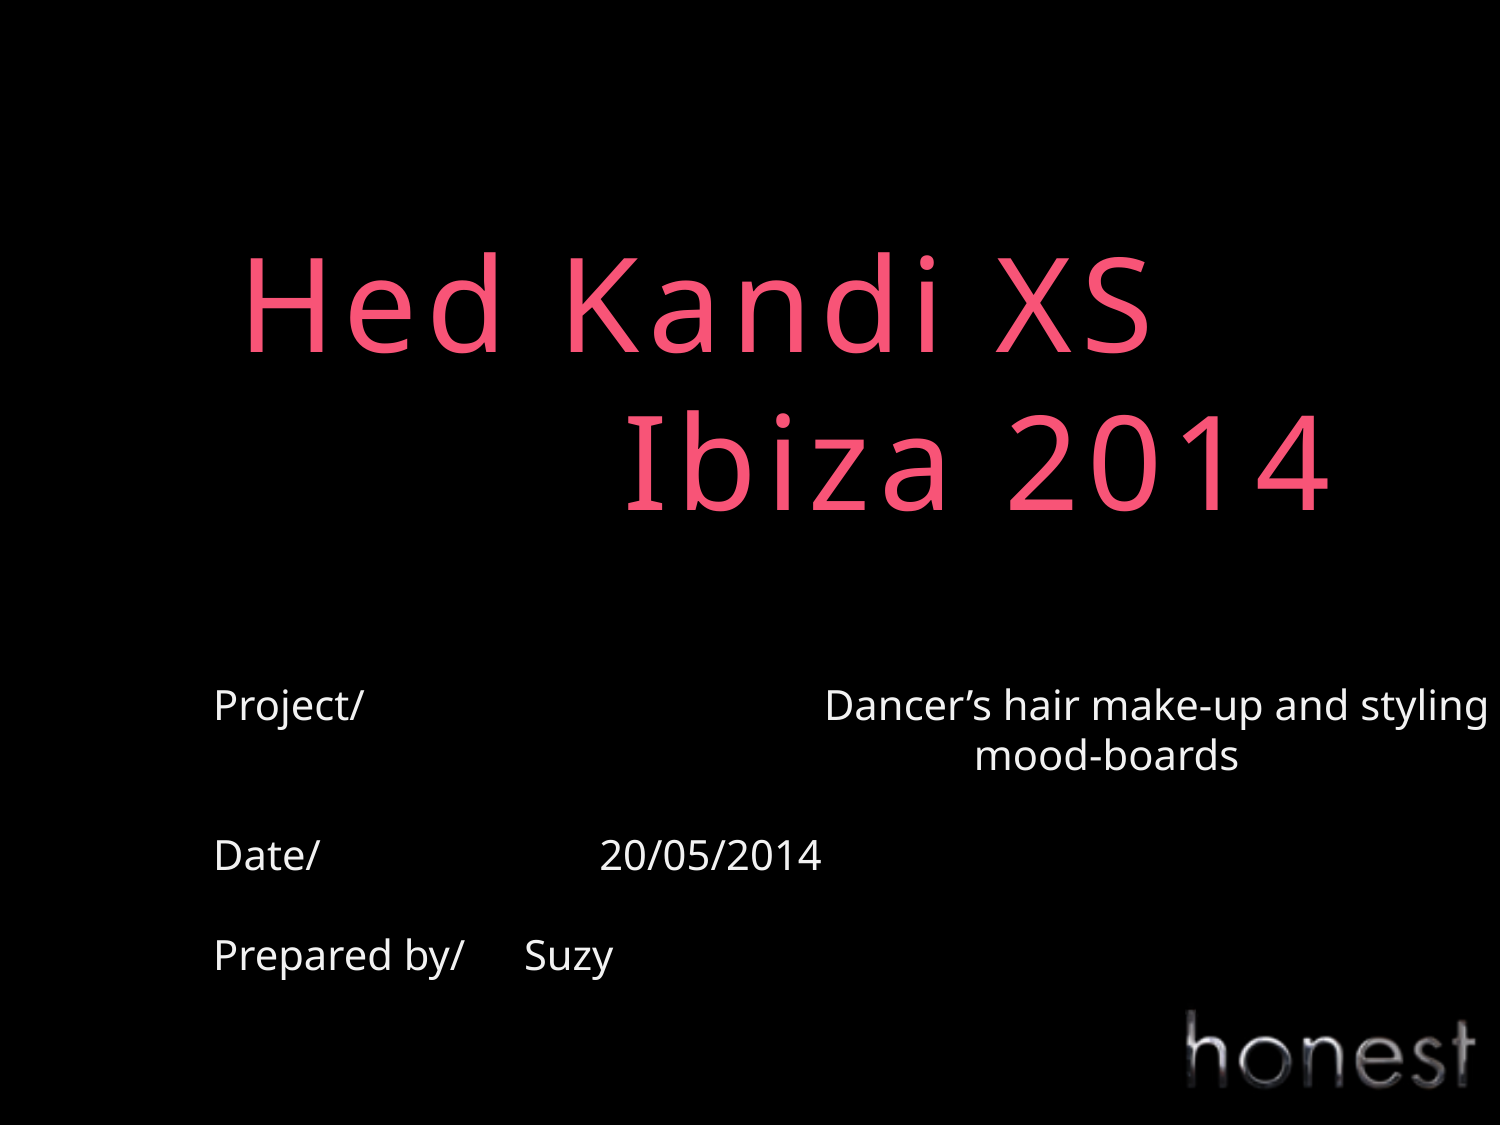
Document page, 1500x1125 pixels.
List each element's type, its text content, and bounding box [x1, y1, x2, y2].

text_box Project/ Dancer’s hair make-up and styling mood-boards Date/ 20/05/2014 Prepared by/ Suzy [170, 398, 1500, 1125]
text_box Hed Kandi XS Ibiza 2014 [223, 214, 1474, 545]
picture [1165, 978, 1500, 1125]
